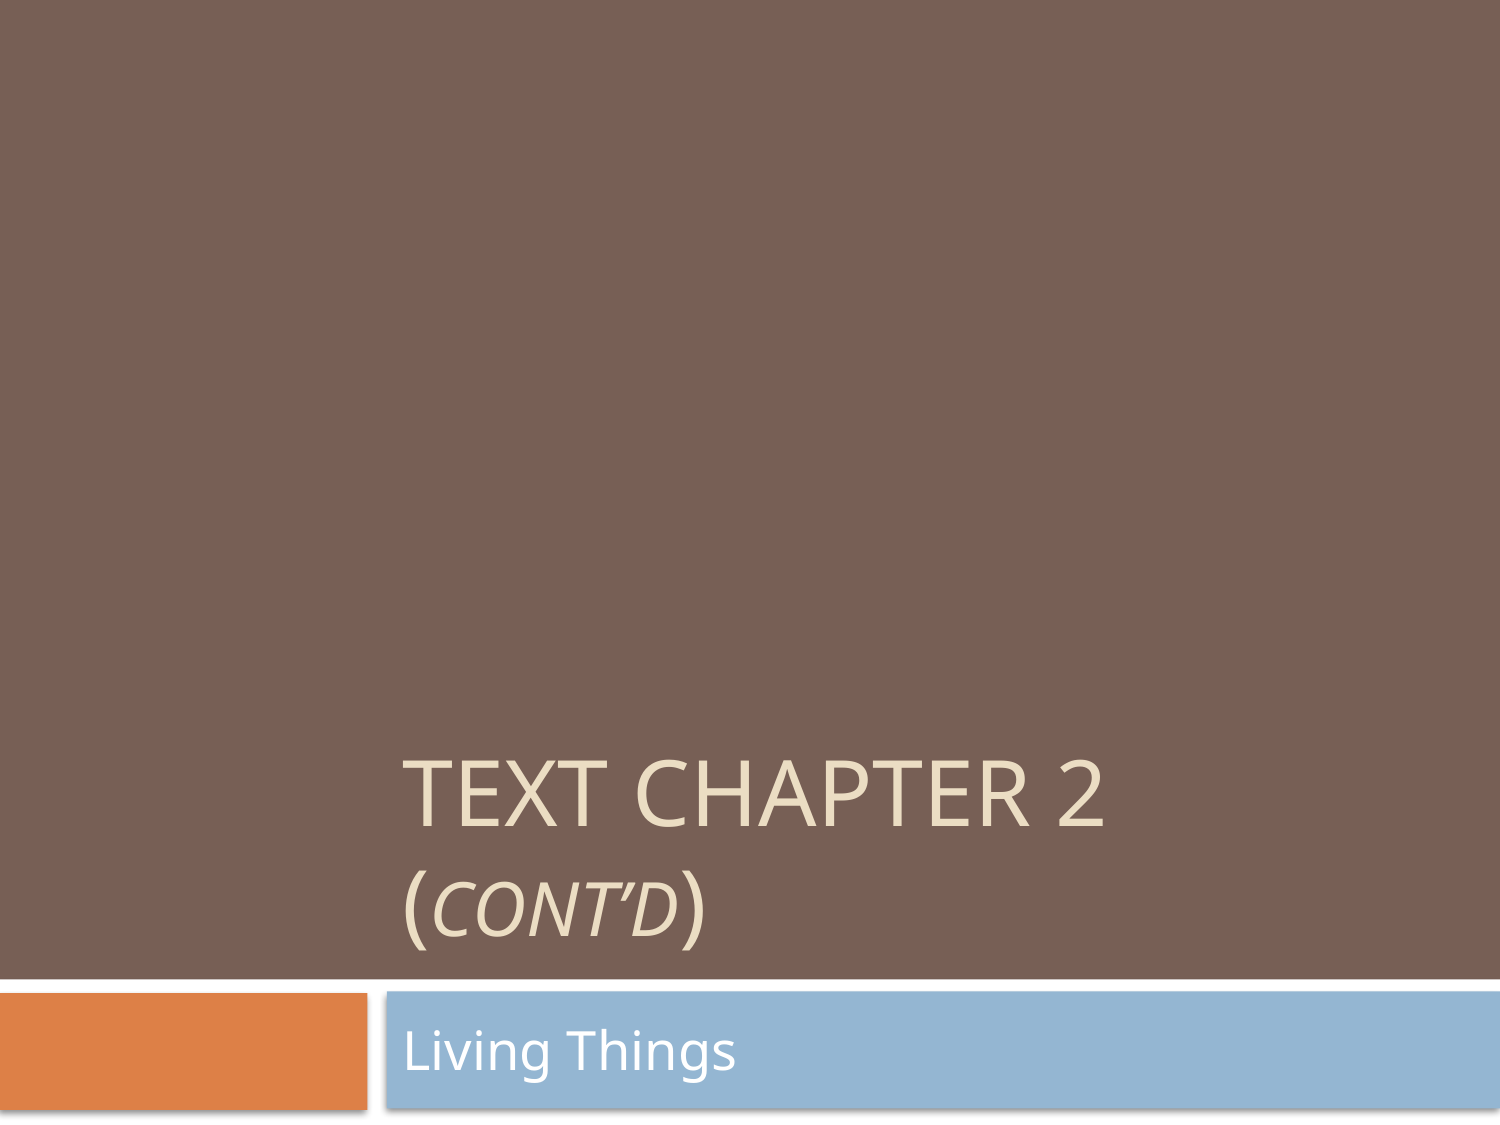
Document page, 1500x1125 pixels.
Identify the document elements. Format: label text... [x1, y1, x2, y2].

subtitle Living Things [387, 992, 1488, 1105]
title Text Chapter 2 (cont’d) [387, 662, 1450, 963]
